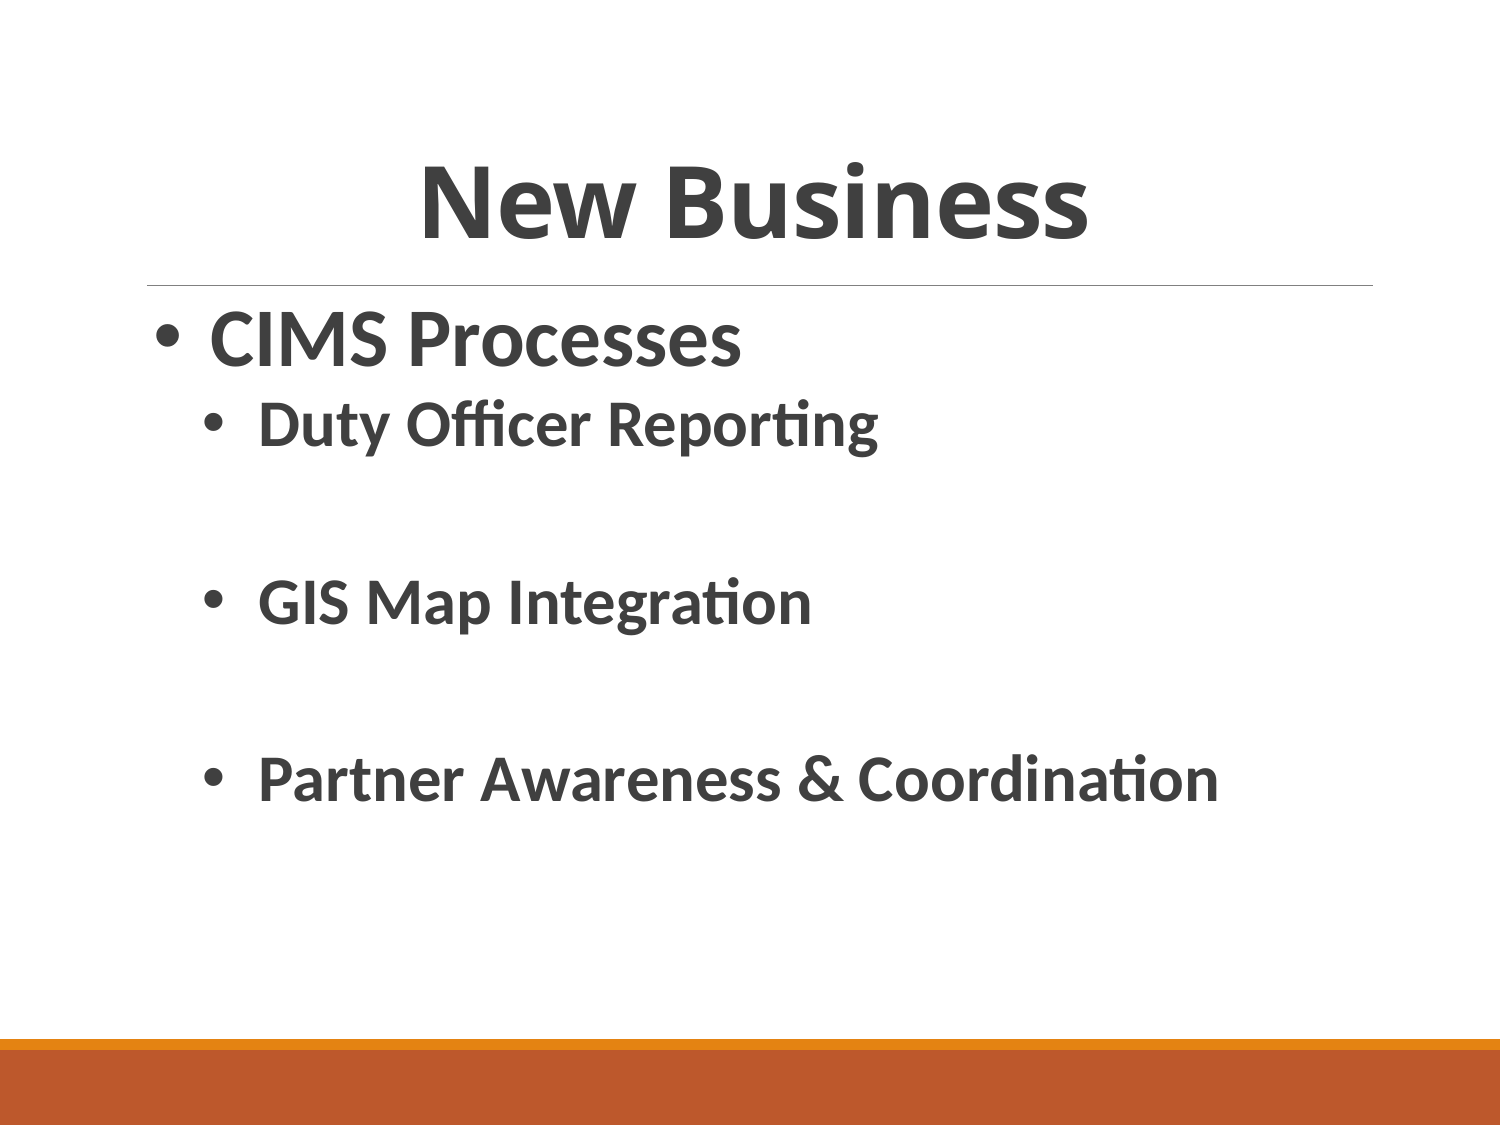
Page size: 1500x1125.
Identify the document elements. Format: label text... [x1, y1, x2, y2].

list CIMS Processes Duty Officer Reporting GIS Map Integration Partner Awareness & Coordination [135, 287, 1463, 1013]
title New Business [135, 50, 1373, 267]
